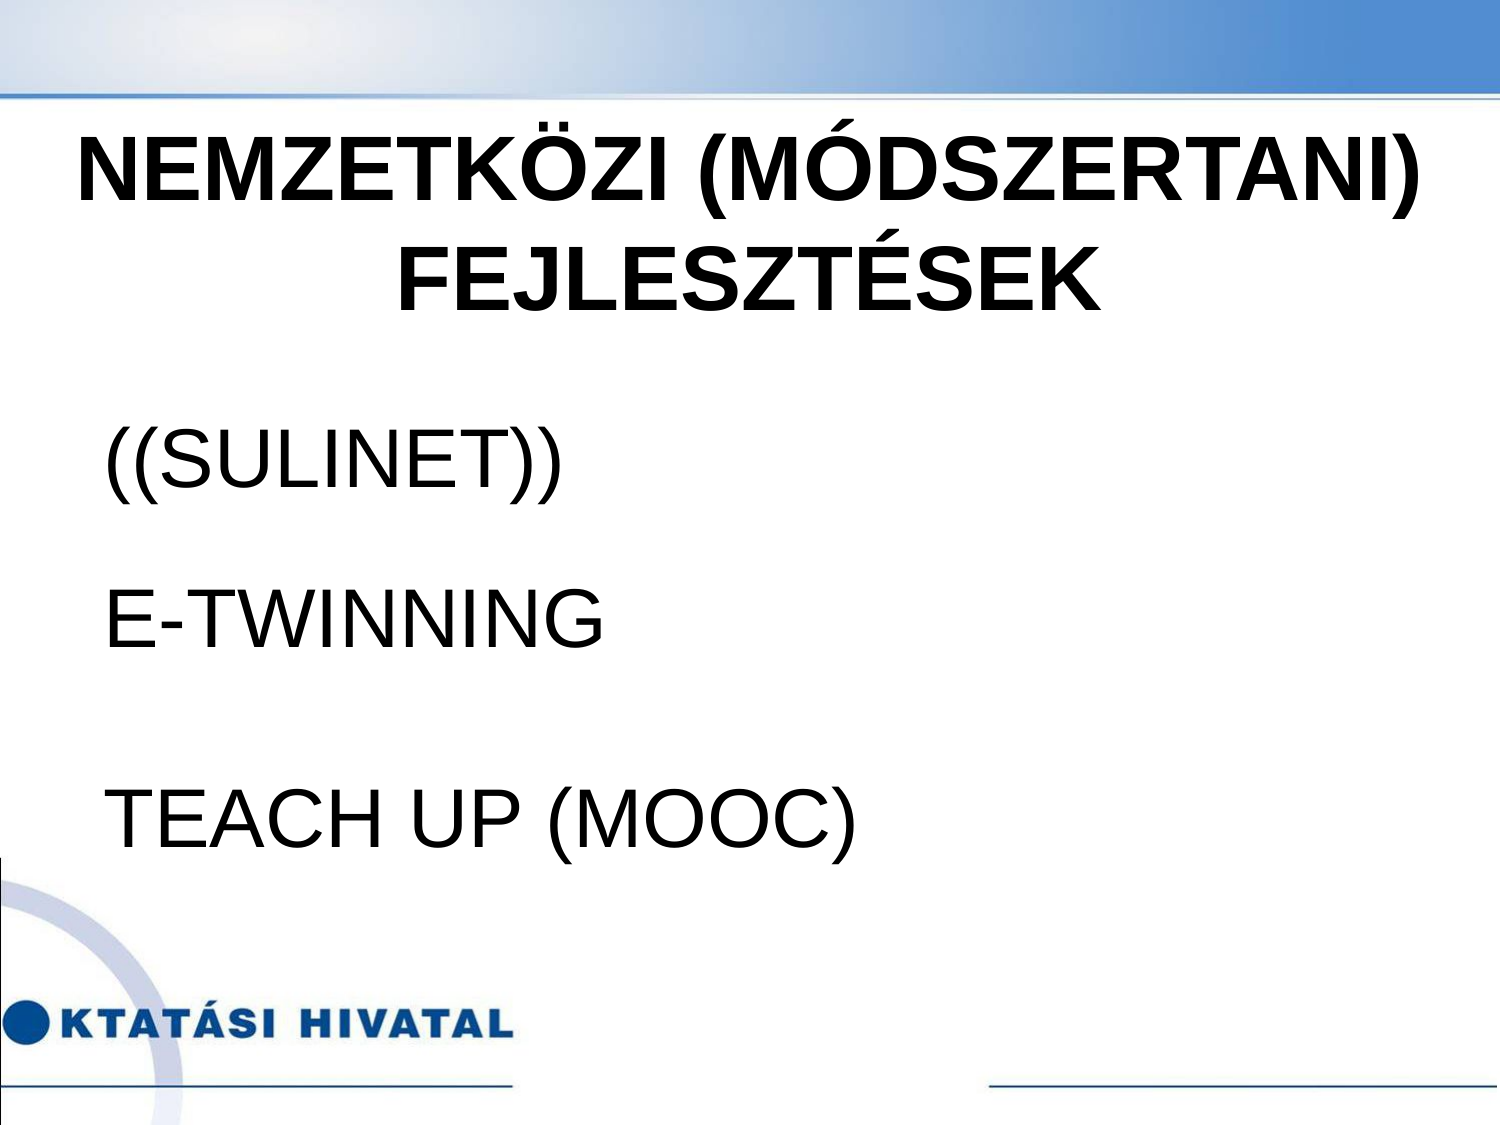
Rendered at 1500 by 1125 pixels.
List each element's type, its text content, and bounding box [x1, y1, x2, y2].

list ((SULINET)) E-TWINNING TEACH UP (MOOC) [88, 397, 1500, 1005]
picture [0, 0, 1500, 1125]
title NEMZETKÖZI (MÓDSZERTANI) FEJLESZTÉSEK [37, 125, 1463, 313]
